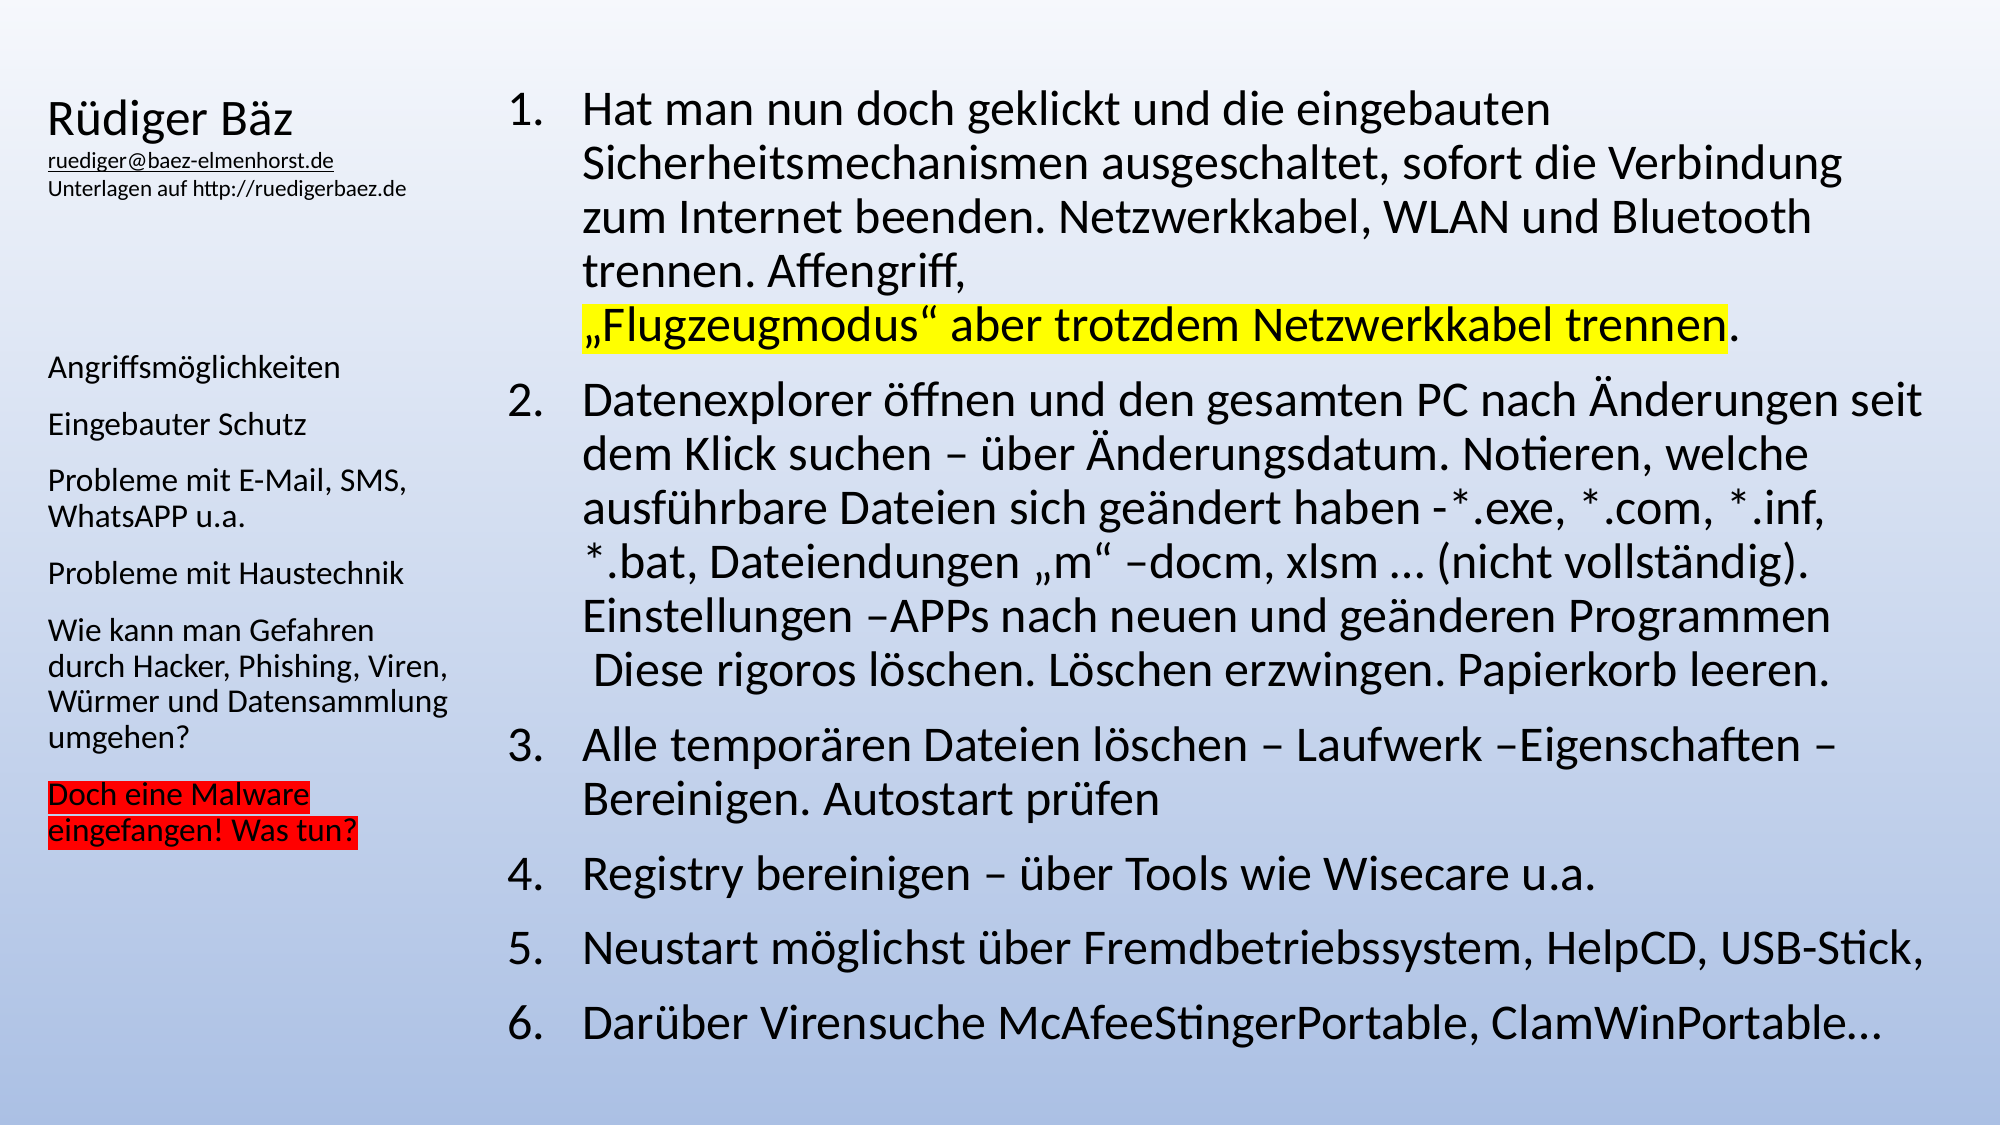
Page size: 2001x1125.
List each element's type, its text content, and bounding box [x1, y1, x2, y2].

list Angriffsmöglichkeiten Eingebauter Schutz Probleme mit E-Mail, SMS, WhatsAPP u.a. Probleme mit Haustechnik Wie kann man Gefahren durch Hacker, Phishing, Viren, Würmer und Datensammlung umgehen? Doch eine Malware eingefangen! Was tun? [32, 342, 465, 1076]
title Rüdiger Bäz ruediger@baez-elmenhorst.de Unterlagen auf http://ruedigerbaez.de [32, 75, 465, 209]
list Hat man nun doch geklickt und die eingebauten Sicherheitsmechanismen ausgeschaltet, sofort die Verbindung zum Internet beenden. Netzwerkkabel, WLAN und Bluetooth trennen. Affengriff, „Flugzeugmodus“ aber trotzdem Netzwerkkabel trennen. Datenexplorer öffnen und den gesamten PC nach Änderungen seit dem Klick suchen – über Änderungsdatum. Notieren, welche ausführbare Dateien sich geändert haben -*.exe, *.com, *.inf, *.bat, Dateiendungen „m“ –docm, xlsm … (nicht vollständig). Einstellungen –APPs nach neuen und geänderen Programmen Diese rigoros löschen. Löschen erzwingen. Papierkorb leeren. Alle temporären Dateien löschen – Laufwerk –Eigenschaften – Bereinigen. Autostart prüfen Registry bereinigen – über Tools wie Wisecare u.a. Neustart möglichst über Fremdbetriebssystem, HelpCD, USB-Stick, Darüber Virensuche McAfeeStingerPortable, ClamWinPortable… [492, 75, 1943, 1076]
